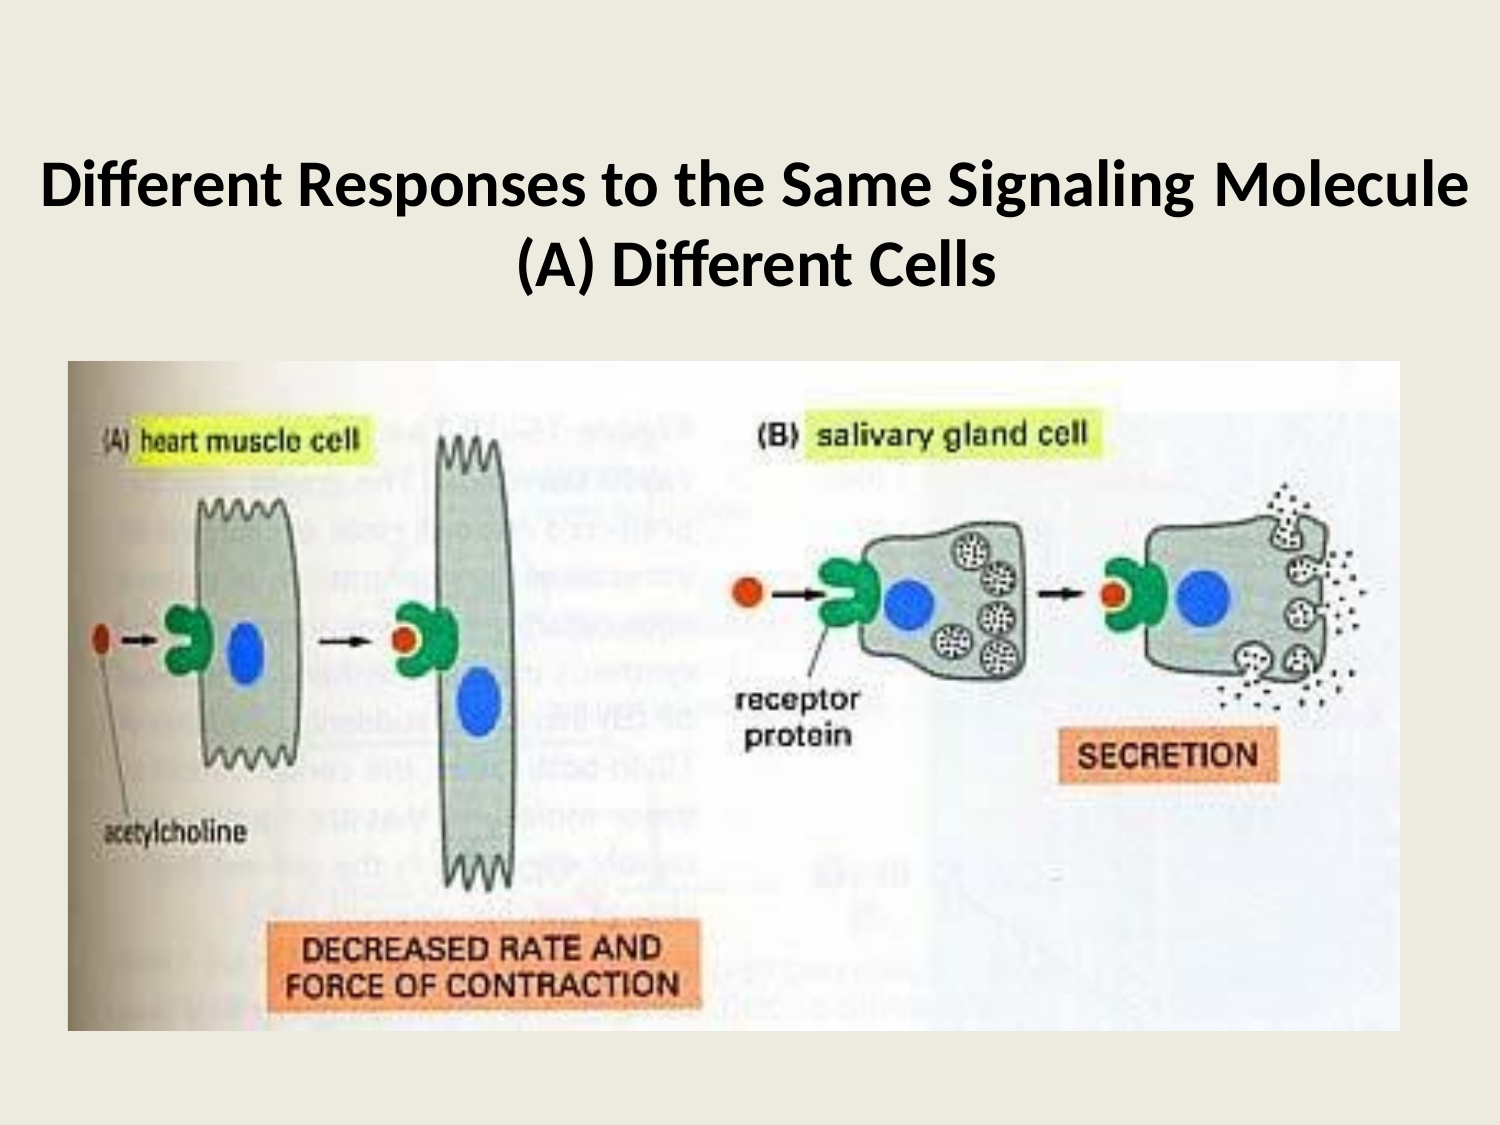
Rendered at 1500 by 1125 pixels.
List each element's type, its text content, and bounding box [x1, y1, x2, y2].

text_box [67, 361, 1400, 1031]
text_box Different Responses to the Same Signaling Molecule (A) Different Cells [38, 140, 1480, 301]
